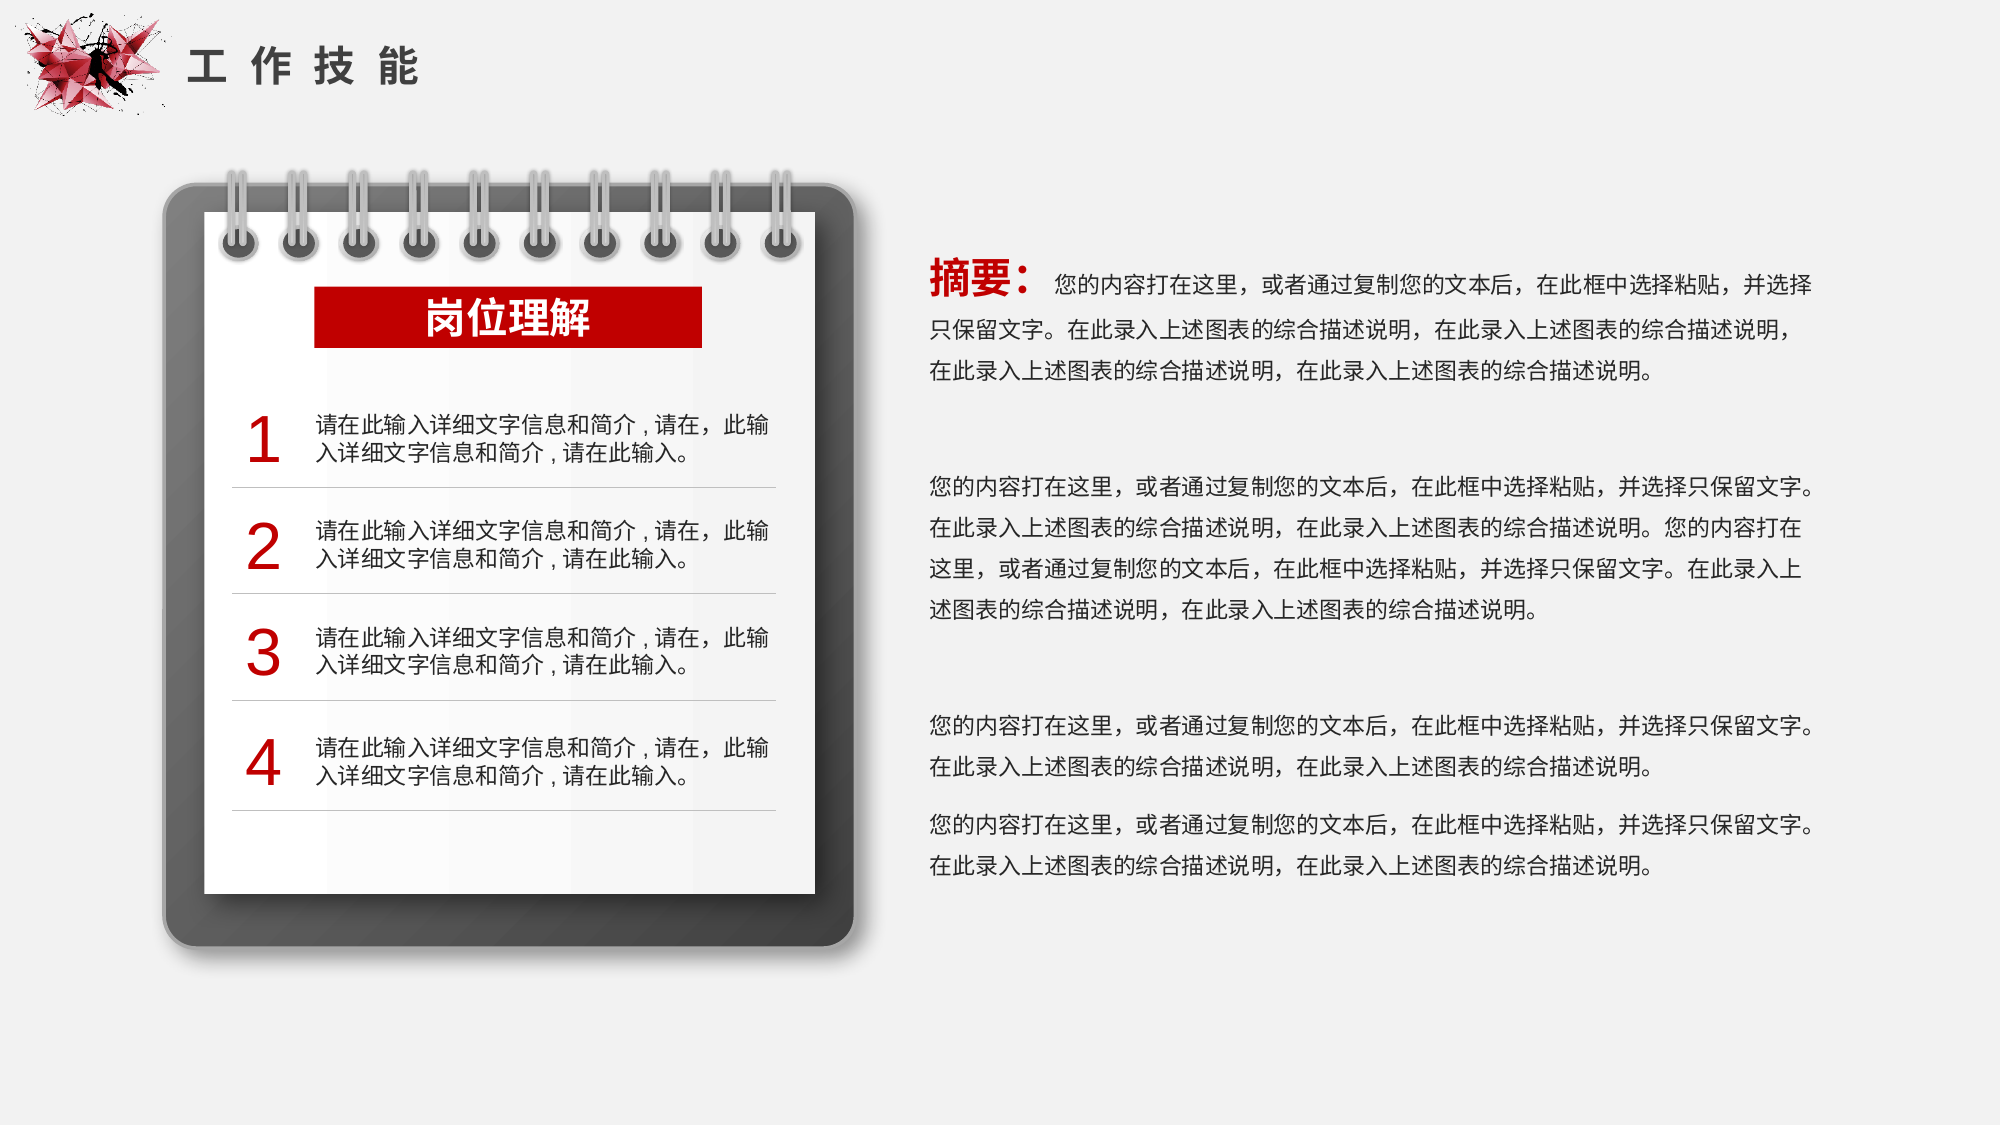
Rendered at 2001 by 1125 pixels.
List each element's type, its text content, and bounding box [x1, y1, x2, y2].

text_box 摘要：您的内容打在这里，或者通过复制您的文本后，在此框中选择粘贴，并选择只保留文字。在此录入上述图表的综合描述说明，在此录入上述图表的综合描述说明，在此录入上述图表的综合描述说明，在此录入上述图表的综合描述说明。 您的内容打在这里，或者通过复制您的文本后，在此框中选择粘贴，并选择只保留文字。在此录入上述图表的综合描述说明，在此录入上述图表的综合描述说明。您的内容打在这里，或者通过复制您的文本后，在此框中选择粘贴，并选择只保留文字。在此录入上述图表的综合描述说明，在此录入上述图表的综合描述说明。 您的内容打在这里，或者通过复制您的文本后，在此框中选择粘贴，并选择只保留文字。在此录入上述图表的综合描述说明，在此录入上述图表的综合描述说明。 您的内容打在这里，或者通过复制您的文本后，在此框中选择粘贴，并选择只保留文字。在此录入上述图表的综合描述说明，在此录入上述图表的综合描述说明。 [914, 219, 1836, 945]
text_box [300, 424, 801, 530]
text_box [300, 318, 801, 424]
text_box 工 作 技 能 [173, 31, 447, 97]
picture [14, 13, 173, 116]
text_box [300, 530, 801, 640]
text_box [300, 640, 801, 797]
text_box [164, 172, 856, 949]
